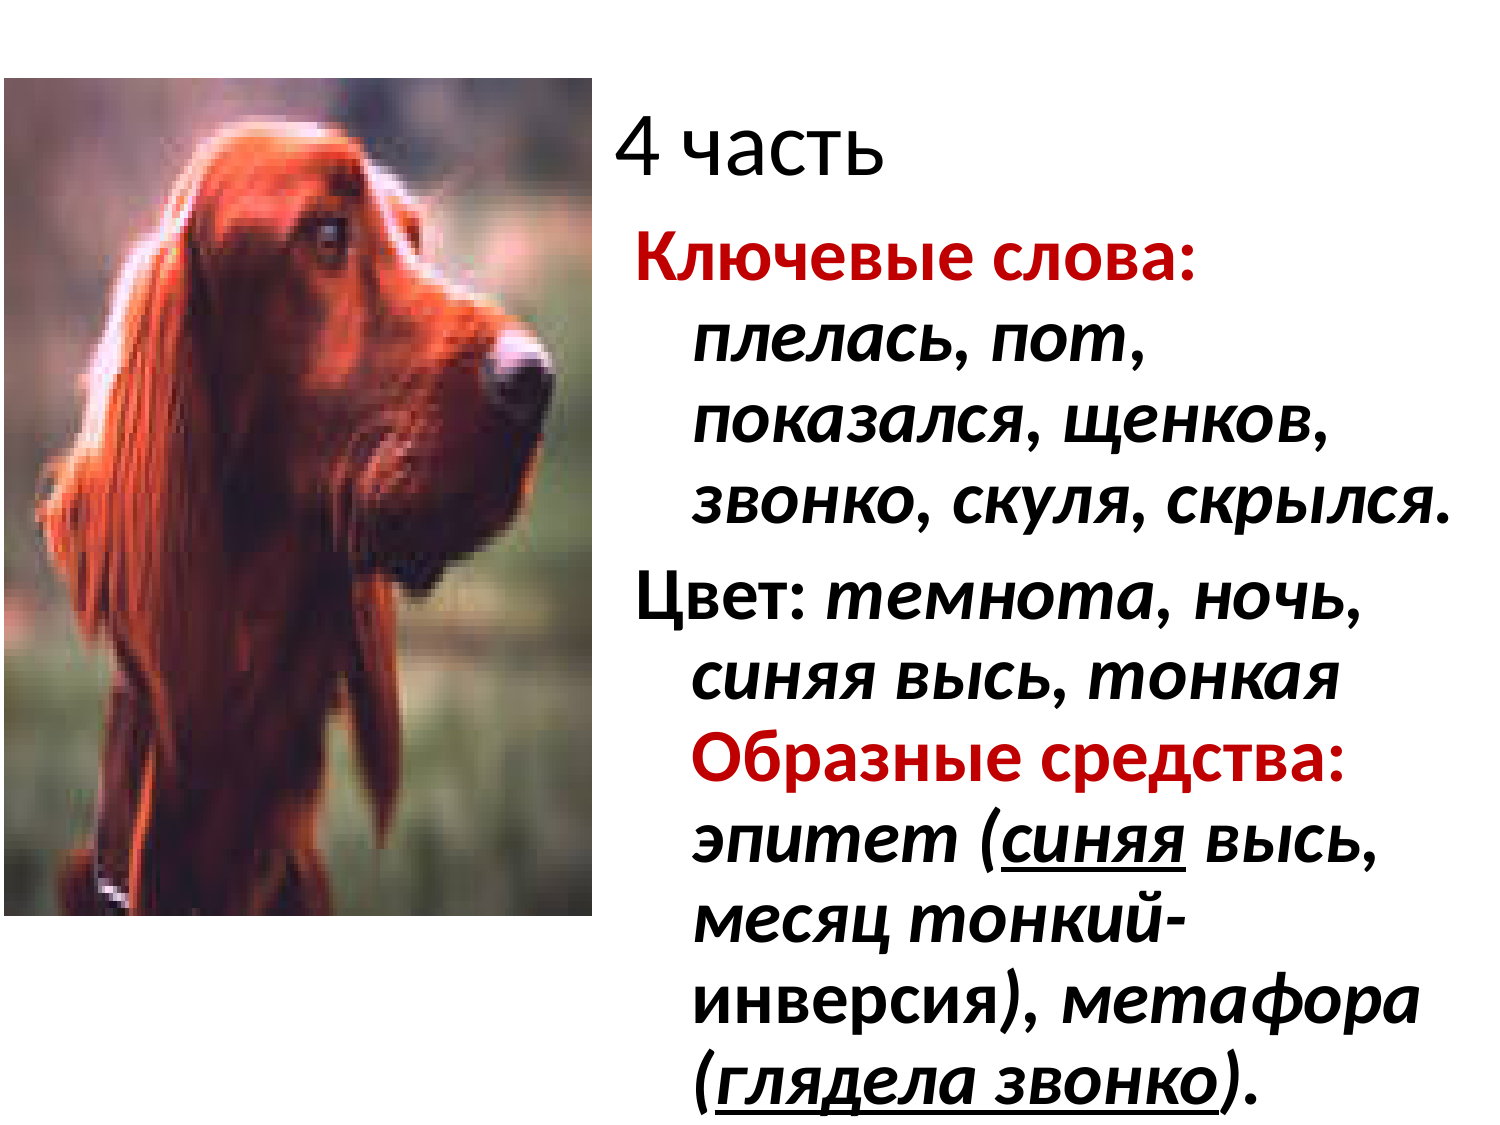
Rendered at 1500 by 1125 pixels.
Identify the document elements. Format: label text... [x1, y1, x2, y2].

picture [3, 77, 592, 916]
title 4 часть [74, 44, 1426, 233]
list Ключевые слова: плелась, пот, показался, щенков, звонко, скуля, скрылся. Цвет: темнота, ночь, синяя высь, тонкая Образные средства: эпитет (синяя высь, месяц тонкий- инверсия), метафора (глядела звонко). [619, 207, 1500, 1125]
